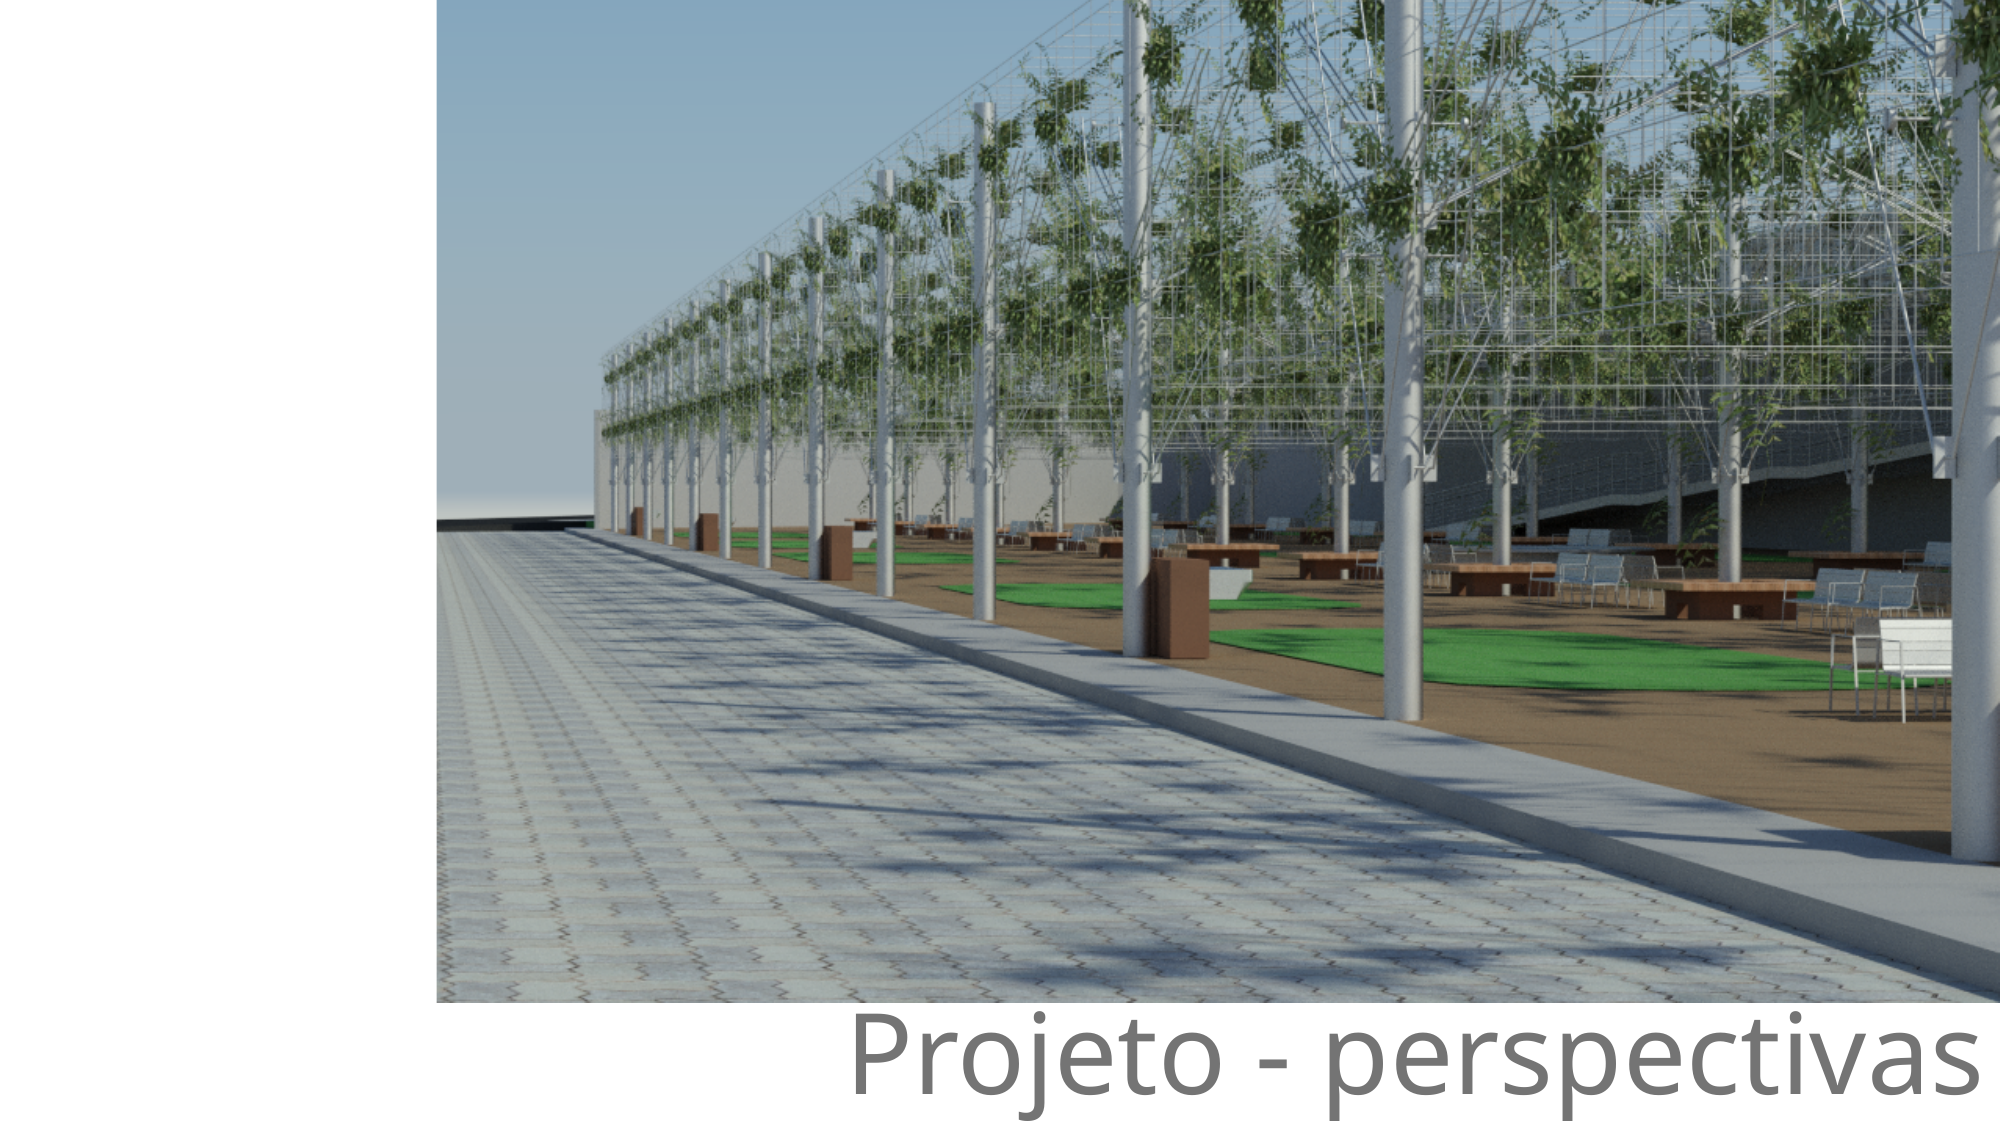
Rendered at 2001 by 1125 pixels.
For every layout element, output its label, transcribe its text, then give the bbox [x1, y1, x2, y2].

text_box Projeto - perspectivas [628, 1003, 2000, 1125]
picture [436, 0, 2000, 1003]
